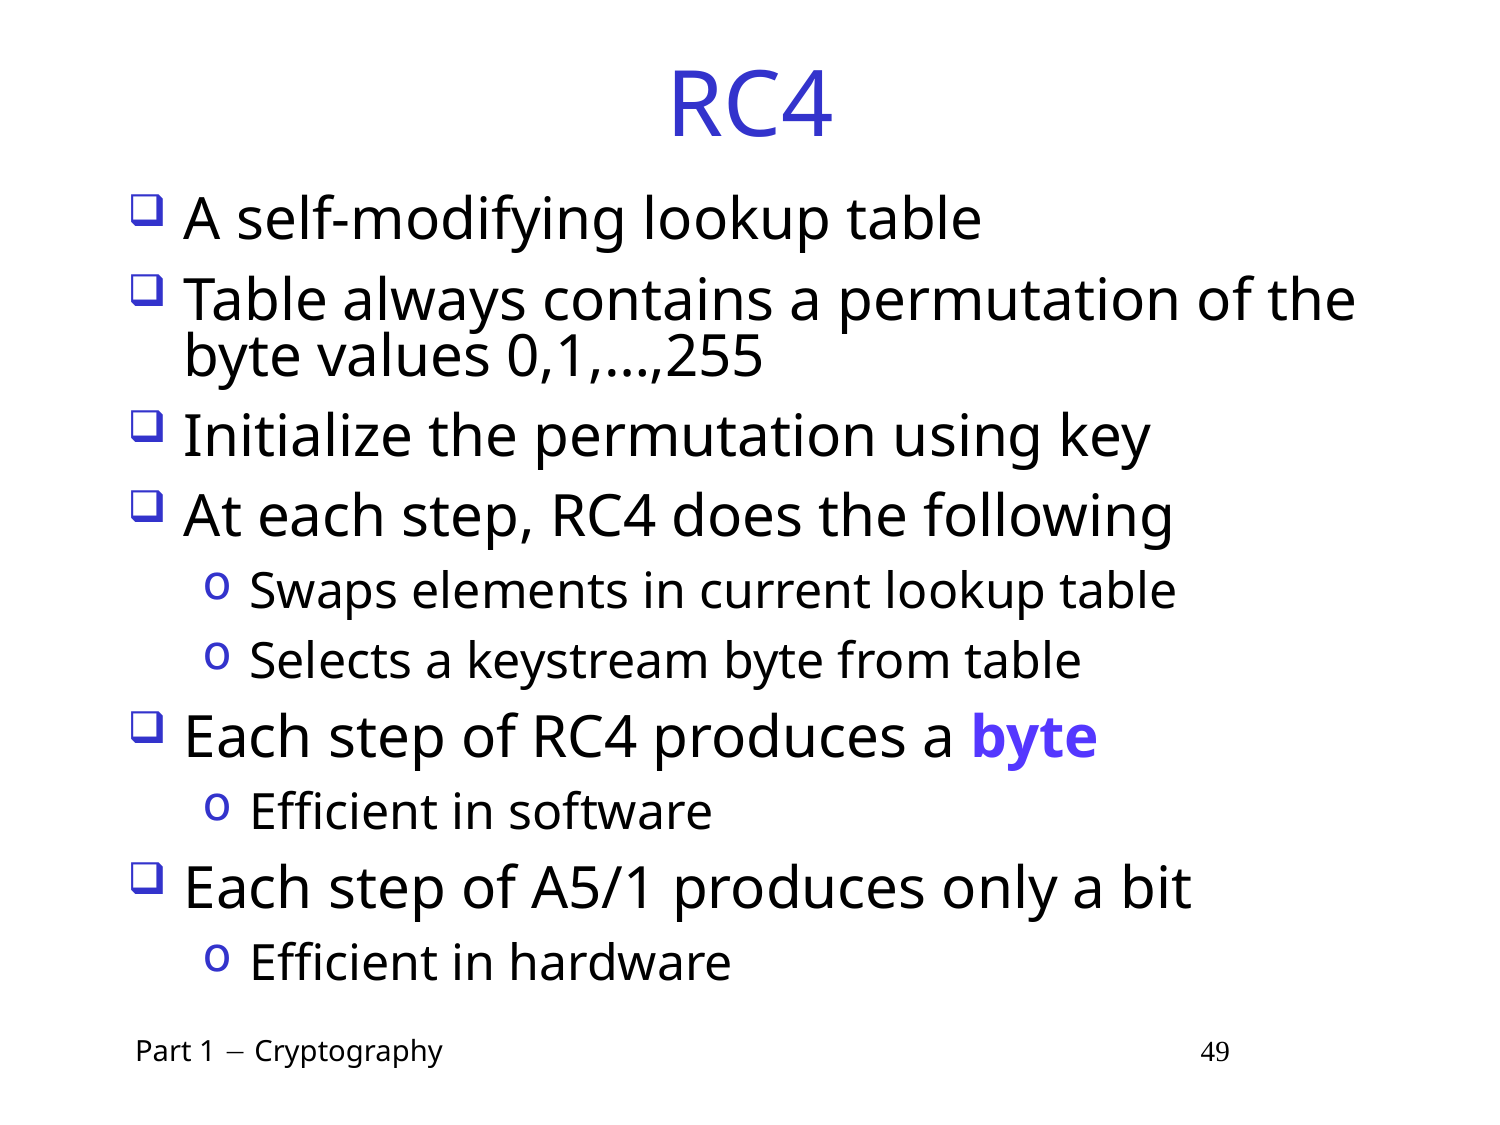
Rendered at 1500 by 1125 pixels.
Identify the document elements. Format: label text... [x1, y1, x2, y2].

list A self-modifying lookup table Table always contains a permutation of the byte values 0,1,…,255 Initialize the permutation using key At each step, RC4 does the following Swaps elements in current lookup table Selects a keystream byte from table Each step of RC4 produces a byte Efficient in software Each step of A5/1 produces only a bit Efficient in hardware [112, 187, 1388, 1001]
title RC4 [112, 24, 1388, 176]
footer Part 1  Cryptography 49 [112, 1024, 1401, 1101]
